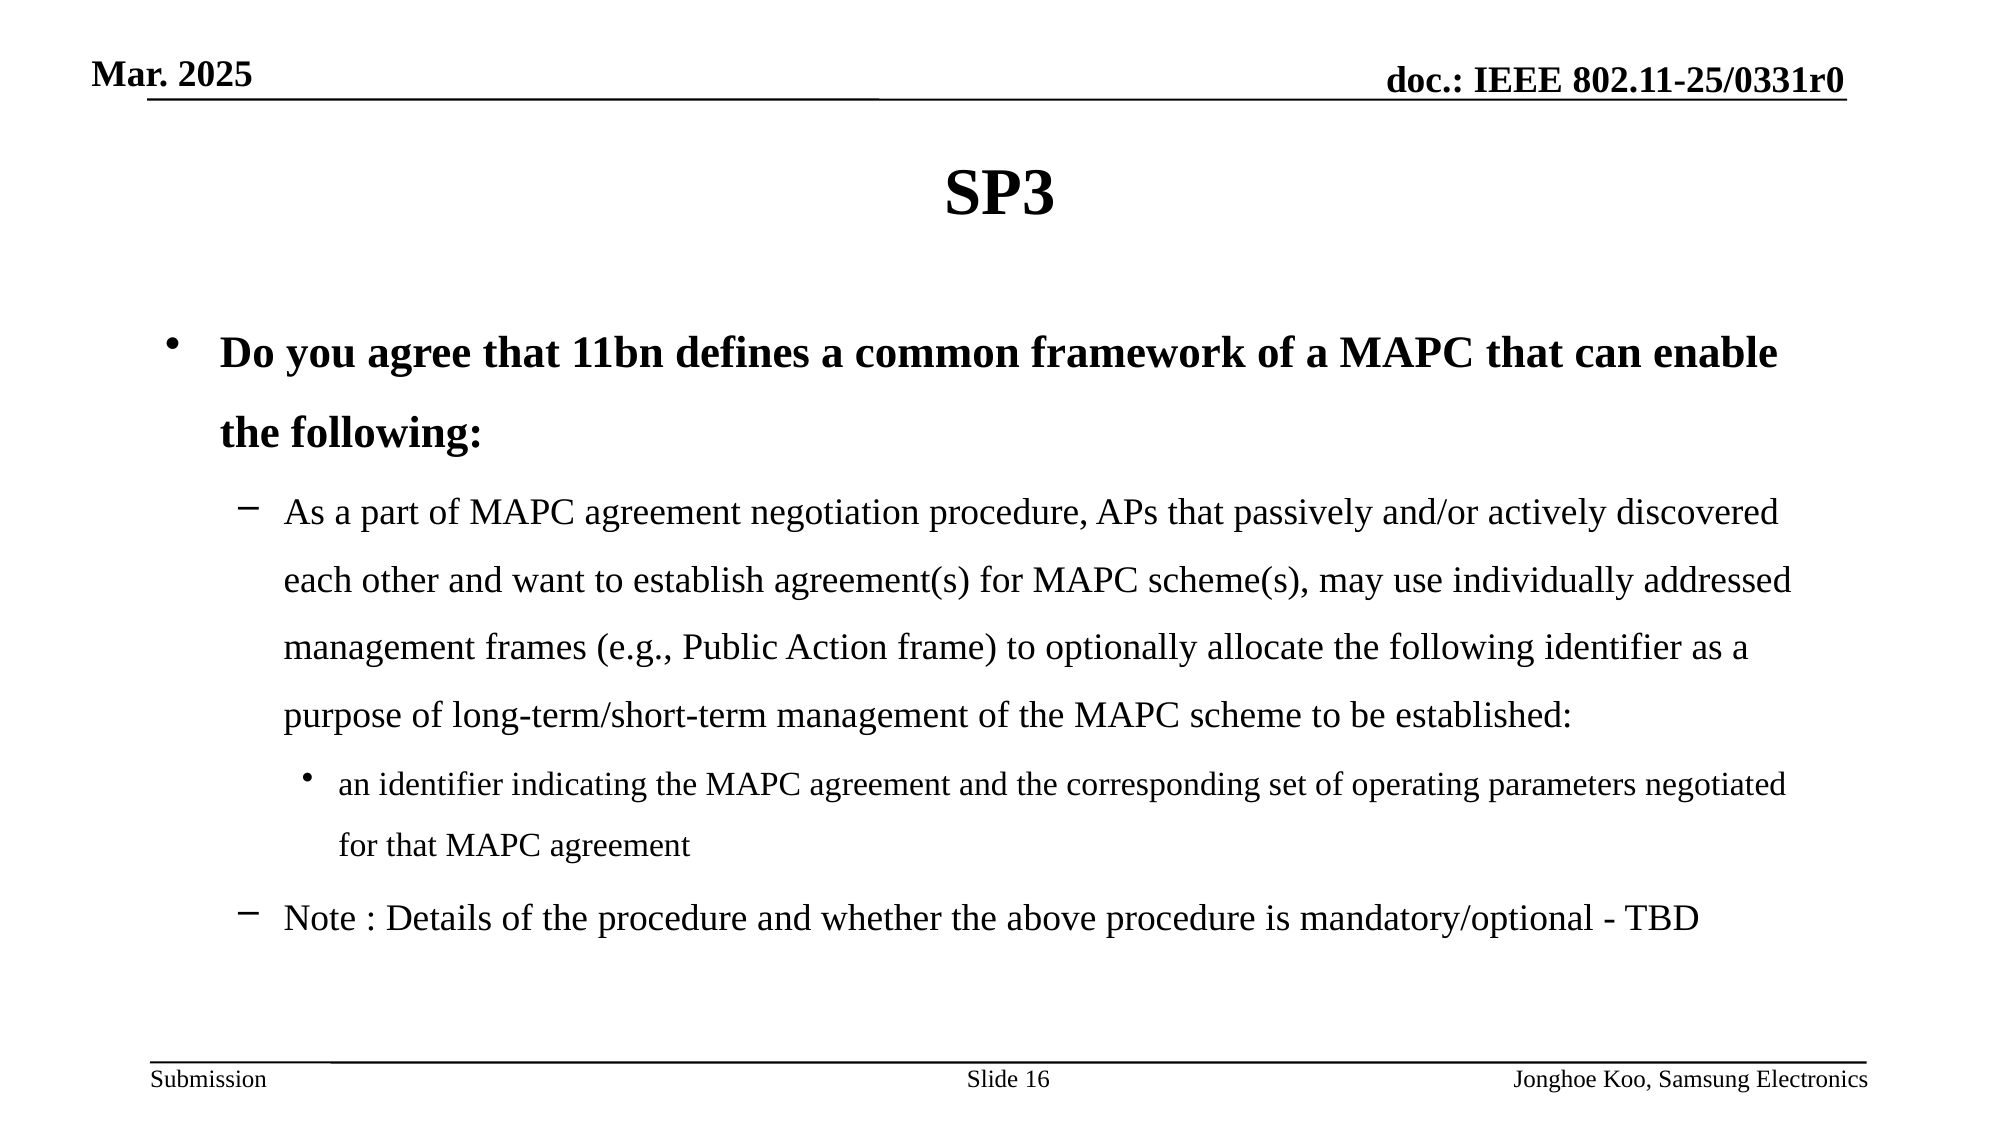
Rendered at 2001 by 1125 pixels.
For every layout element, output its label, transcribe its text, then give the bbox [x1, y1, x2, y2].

list Do you agree that 11bn defines a common framework of a MAPC that can enable the following: As a part of MAPC agreement negotiation procedure, APs that passively and/or actively discovered each other and want to establish agreement(s) for MAPC scheme(s), may use individually addressed management frames (e.g., Public Action frame) to optionally allocate the following identifier as a purpose of long-term/short-term management of the MAPC scheme to be established: an identifier indicating the MAPC agreement and the corresponding set of operating parameters negotiated for that MAPC agreement Note : Details of the procedure and whether the above procedure is mandatory/optional - TBD [150, 287, 1850, 1000]
footer Jonghoe Koo, Samsung Electronics [1509, 1061, 1869, 1093]
title SP3 [150, 112, 1850, 263]
slide_number Slide 16 [964, 1061, 1053, 1093]
